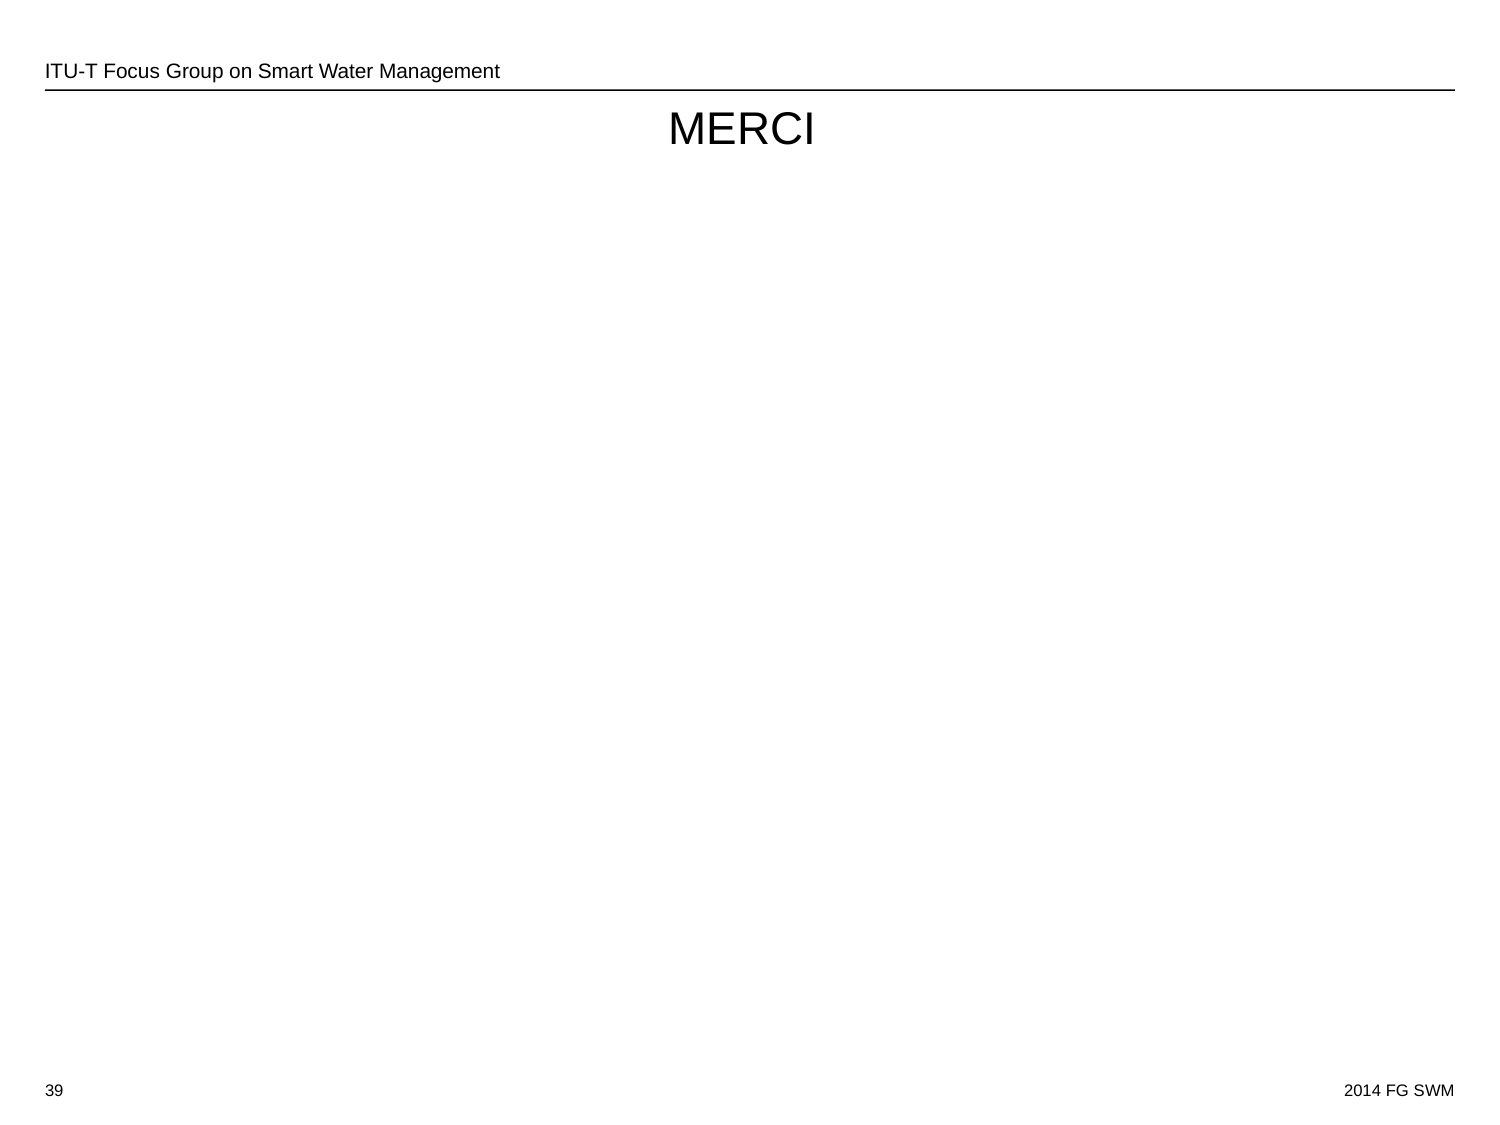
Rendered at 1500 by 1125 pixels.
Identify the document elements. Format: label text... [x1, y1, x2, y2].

title MERCI [29, 97, 1455, 293]
slide_number 39 [29, 1072, 91, 1103]
